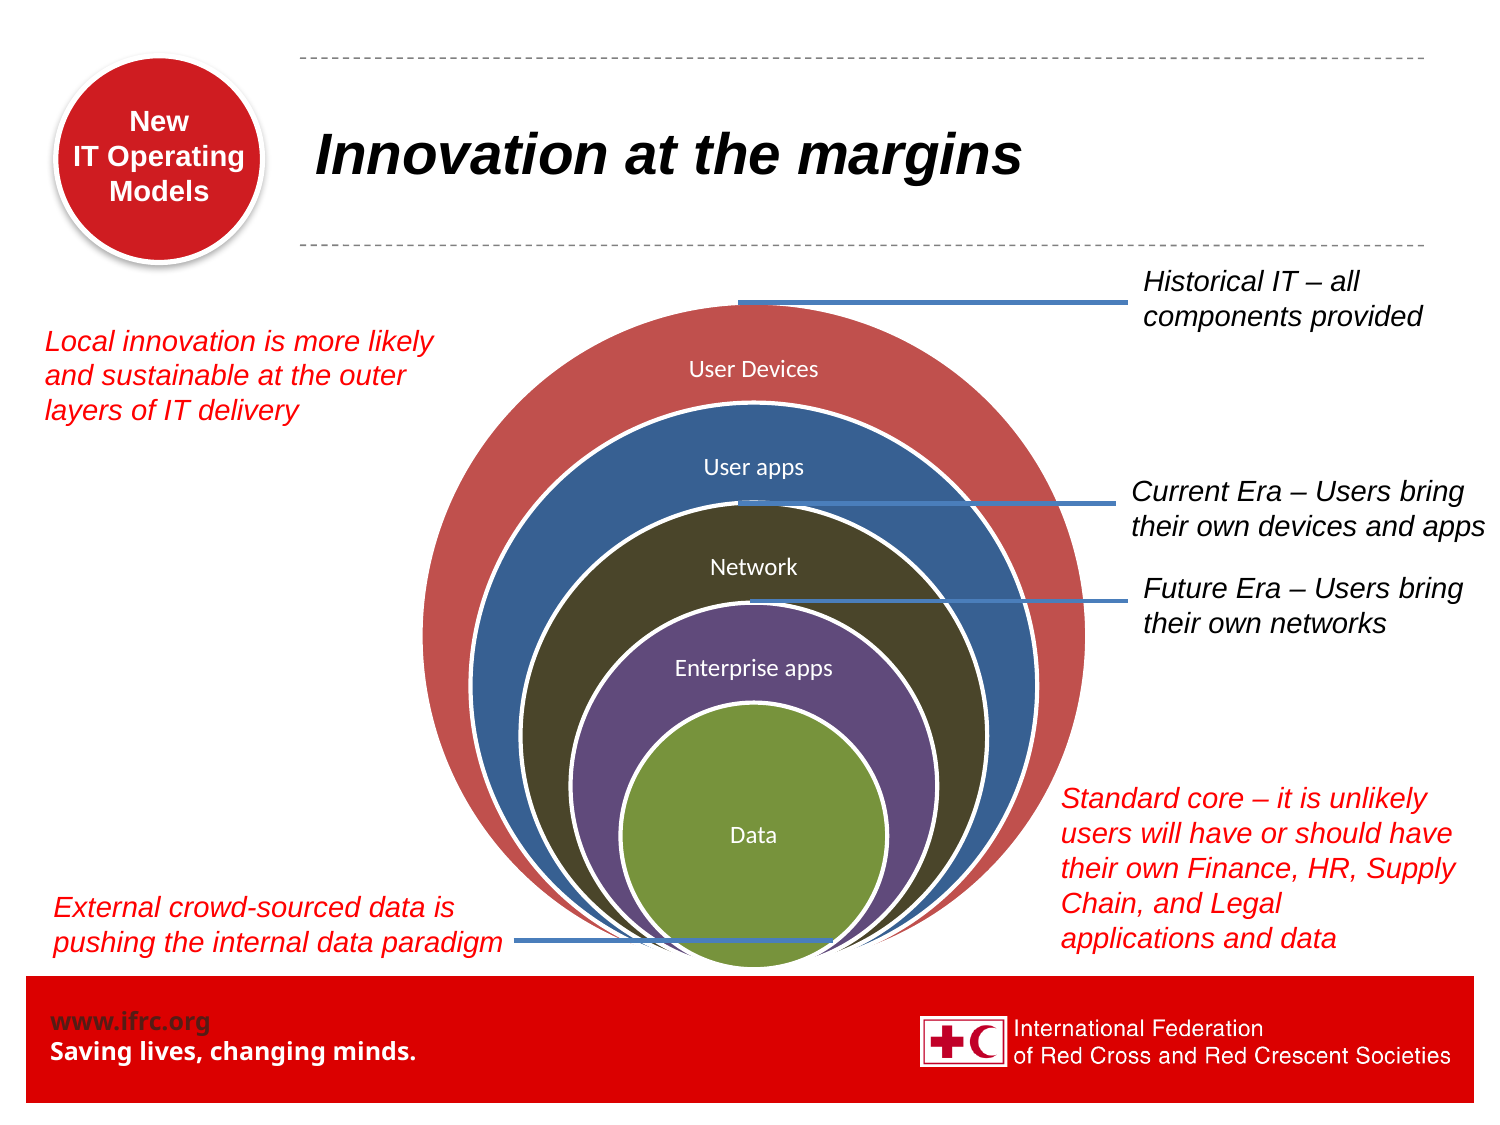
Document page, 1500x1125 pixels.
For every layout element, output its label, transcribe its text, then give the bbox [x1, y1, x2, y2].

picture [920, 1016, 1450, 1067]
text_box Current Era – Users bring their own devices and apps [1260, 464, 1500, 550]
text_box Standard core – it is unlikely users will have or should have their own Finance, HR, Supply Chain, and Legal applications and data [1260, 772, 1480, 962]
text_box External crowd-sourced data is pushing the internal data paradigm [38, 881, 248, 967]
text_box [253, 302, 1255, 970]
title Innovation at the margins [299, 57, 1426, 246]
text_box Historical IT – all components provided [1128, 255, 1447, 340]
text_box Future Era – Users bring their own networks [1260, 562, 1488, 648]
text_box Local innovation is more likely and sustainable at the outer layers of IT delivery [30, 314, 248, 434]
